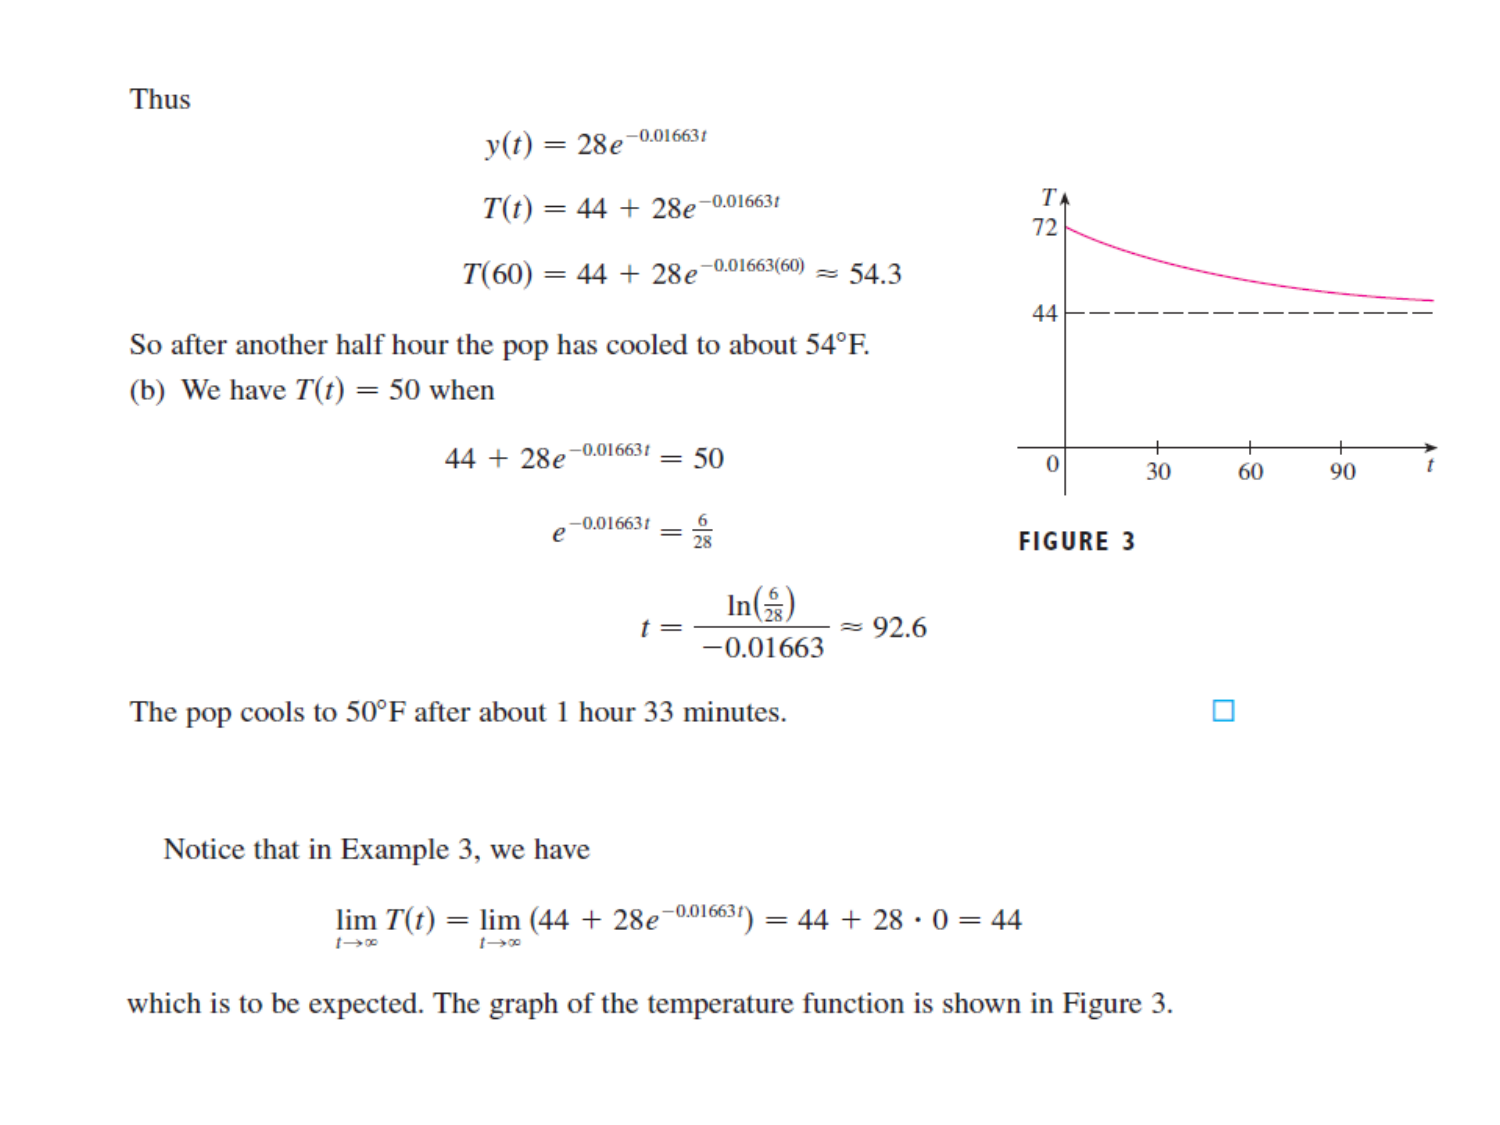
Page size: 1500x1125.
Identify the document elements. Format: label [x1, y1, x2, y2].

picture [111, 823, 1218, 1040]
picture [111, 70, 1458, 739]
